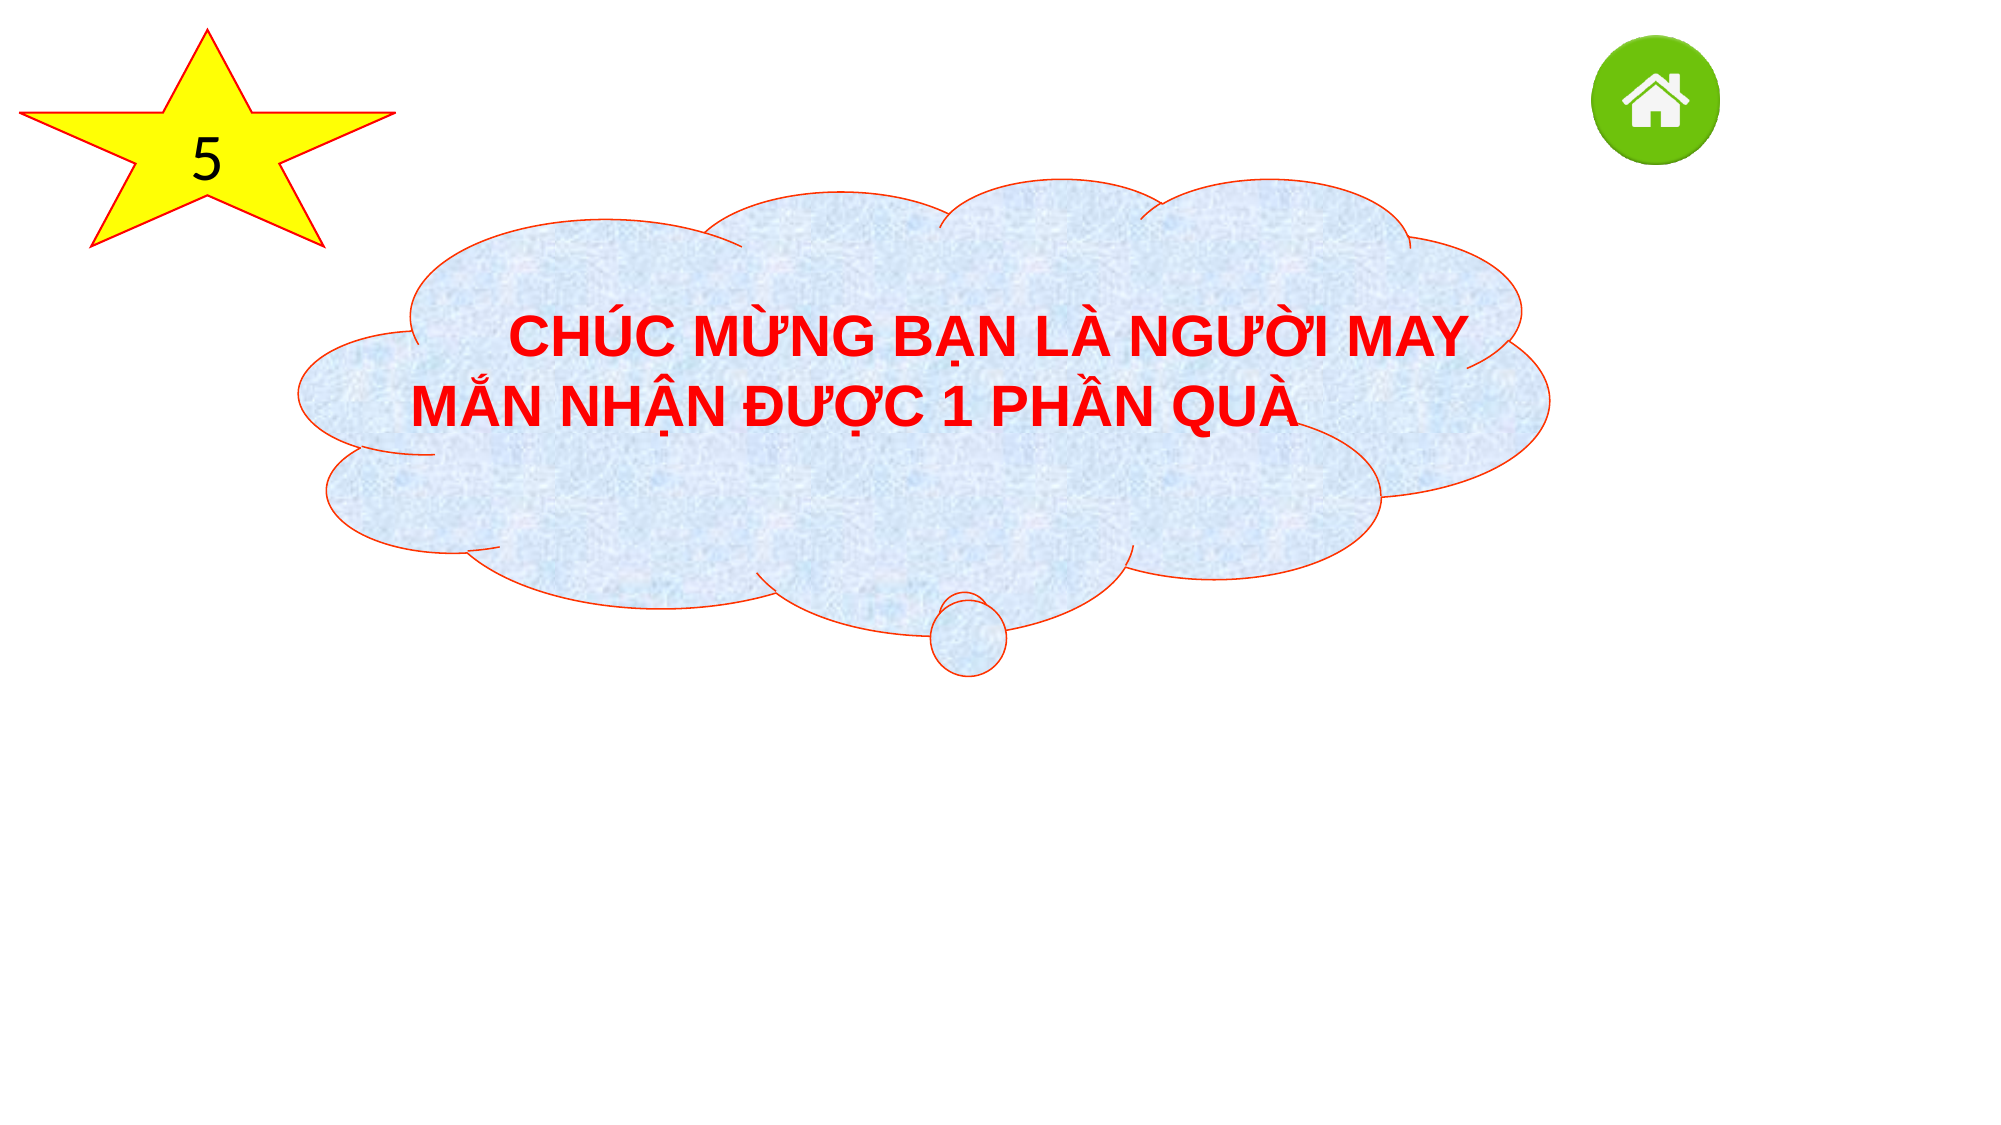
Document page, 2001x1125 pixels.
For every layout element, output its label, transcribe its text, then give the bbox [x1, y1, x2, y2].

picture [932, 635, 1005, 675]
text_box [299, 177, 1550, 635]
text_box 5 [19, 29, 396, 247]
picture [1590, 35, 1720, 165]
